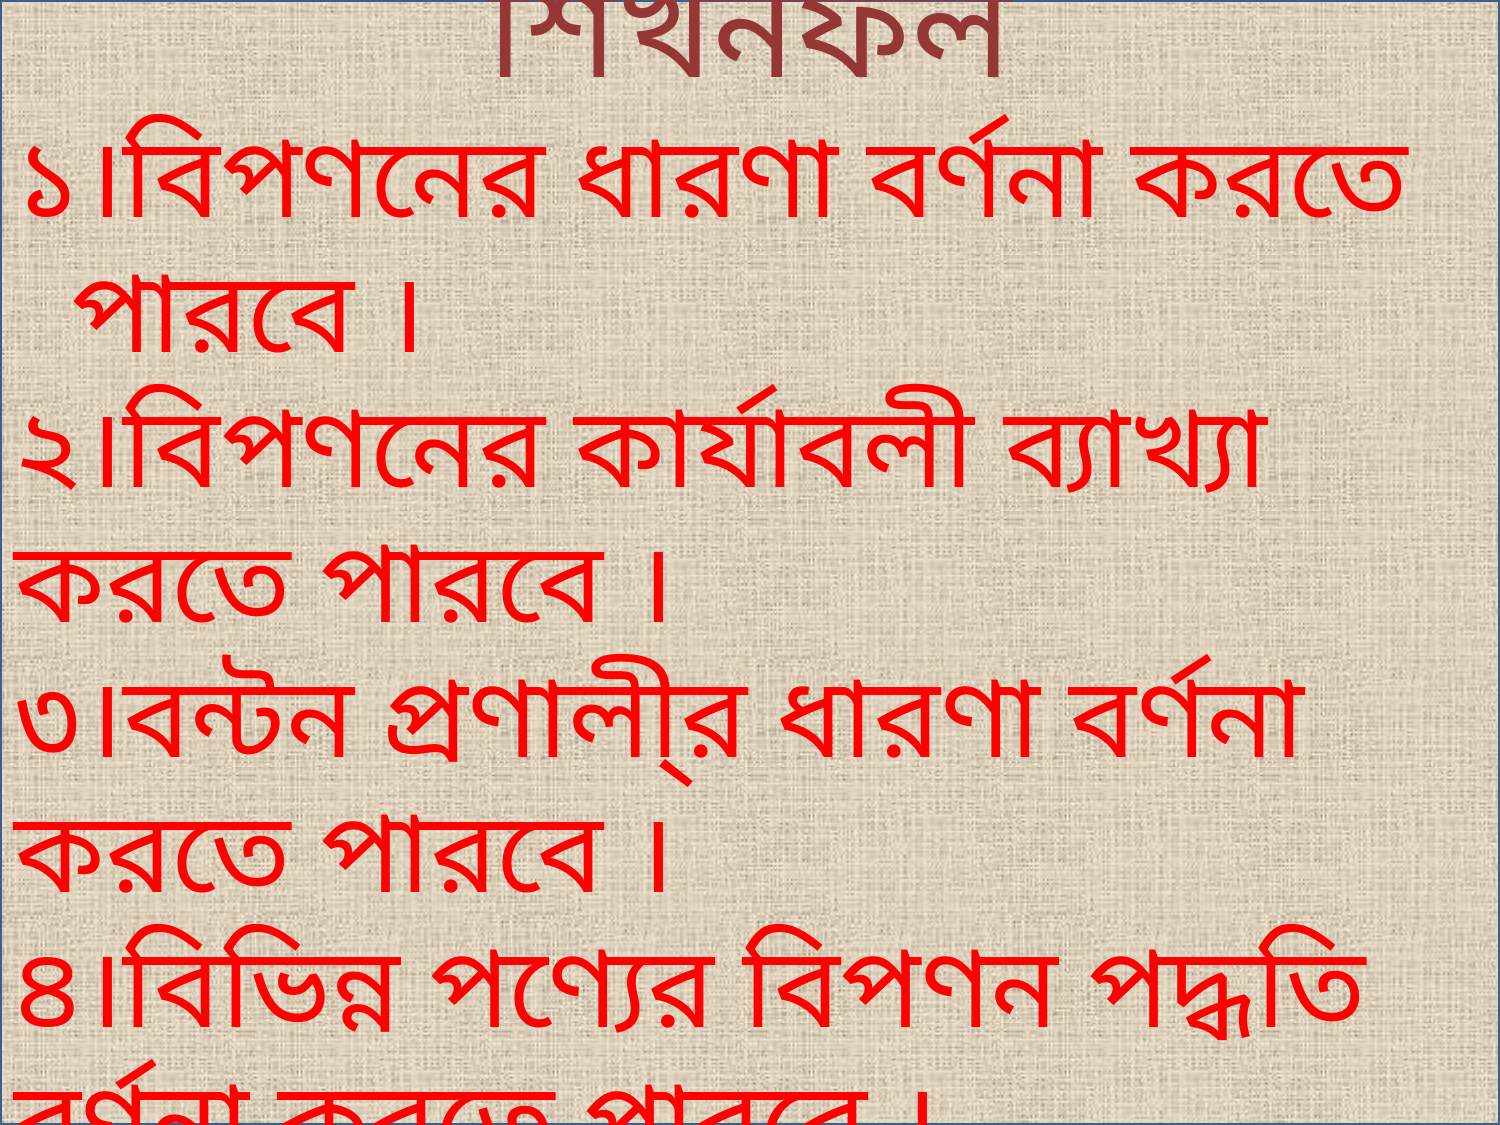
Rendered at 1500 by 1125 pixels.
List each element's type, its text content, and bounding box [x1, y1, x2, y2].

text_box শিখনফল ১।বিপণনের ধারণা বর্ণনা করতে পারবে । ২।বিপণনের কার্যাবলী ব্যাখ্যা করতে পারবে । ৩।বন্টন প্রণালী্র ধারণা বর্ণনা করতে পারবে । ৪।বিভিন্ন পণ্যের বিপণন পদ্ধতি বর্ণনা করতে পারবে । [0, 0, 1500, 1125]
